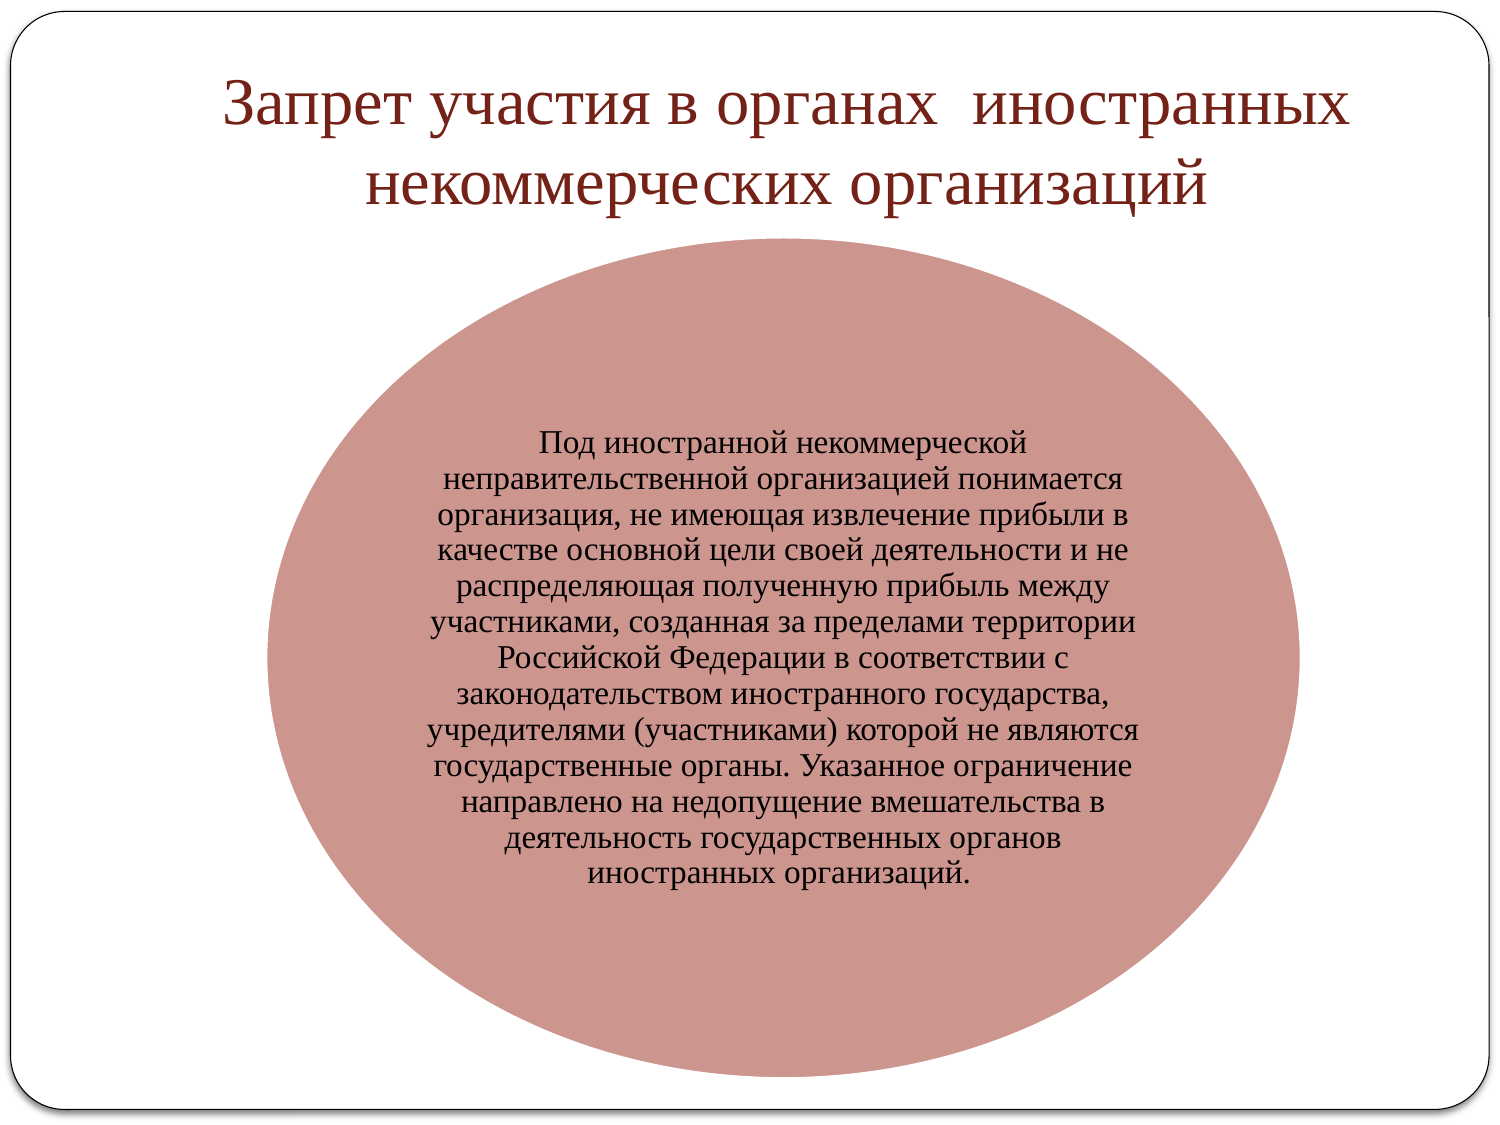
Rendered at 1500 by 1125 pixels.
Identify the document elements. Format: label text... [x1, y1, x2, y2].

title Запрет участия в органах иностранных некоммерческих организаций [150, 45, 1425, 233]
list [149, 237, 1426, 1079]
